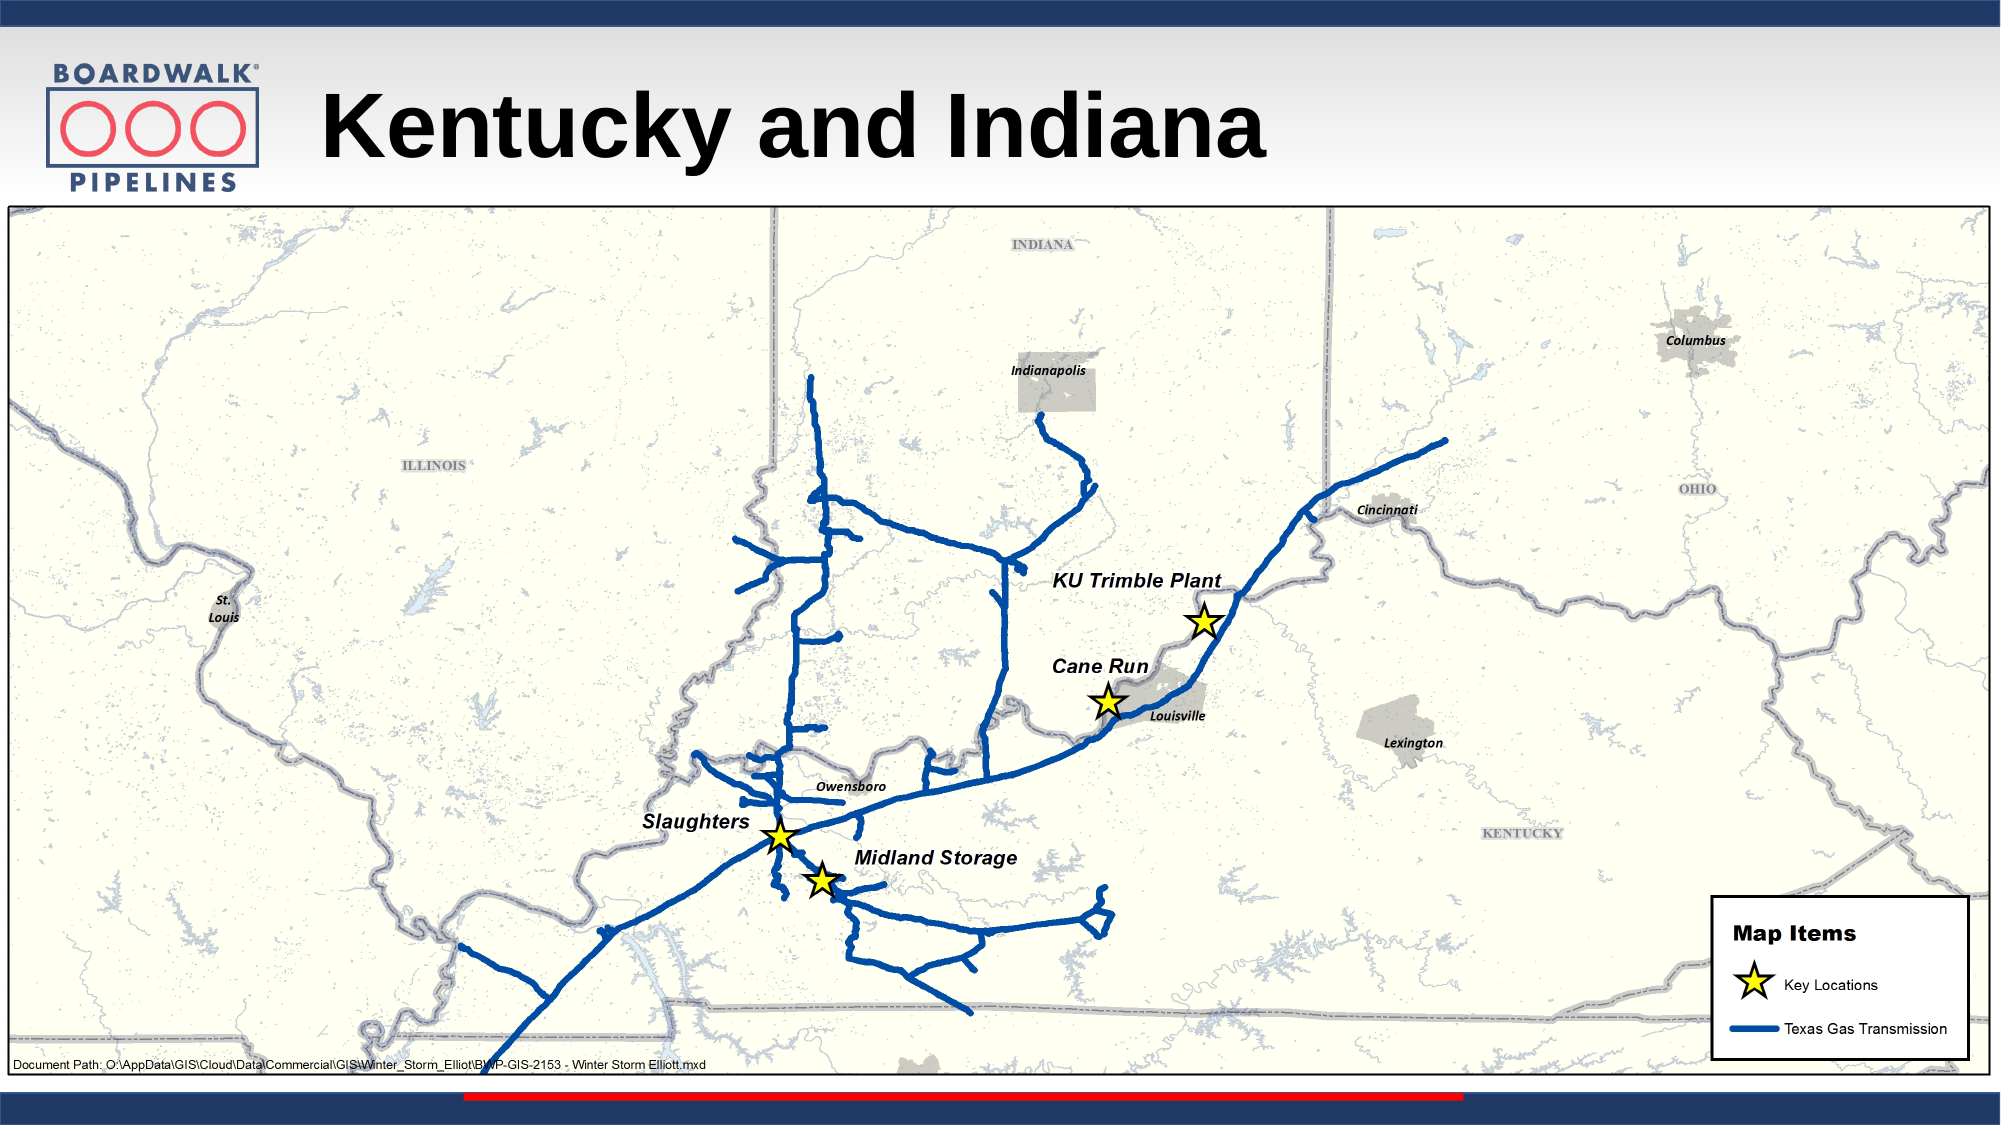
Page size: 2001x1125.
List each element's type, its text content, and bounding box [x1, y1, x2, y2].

picture [46, 63, 259, 192]
picture [0, 198, 2000, 1084]
title Kentucky and Indiana [304, 18, 1863, 198]
